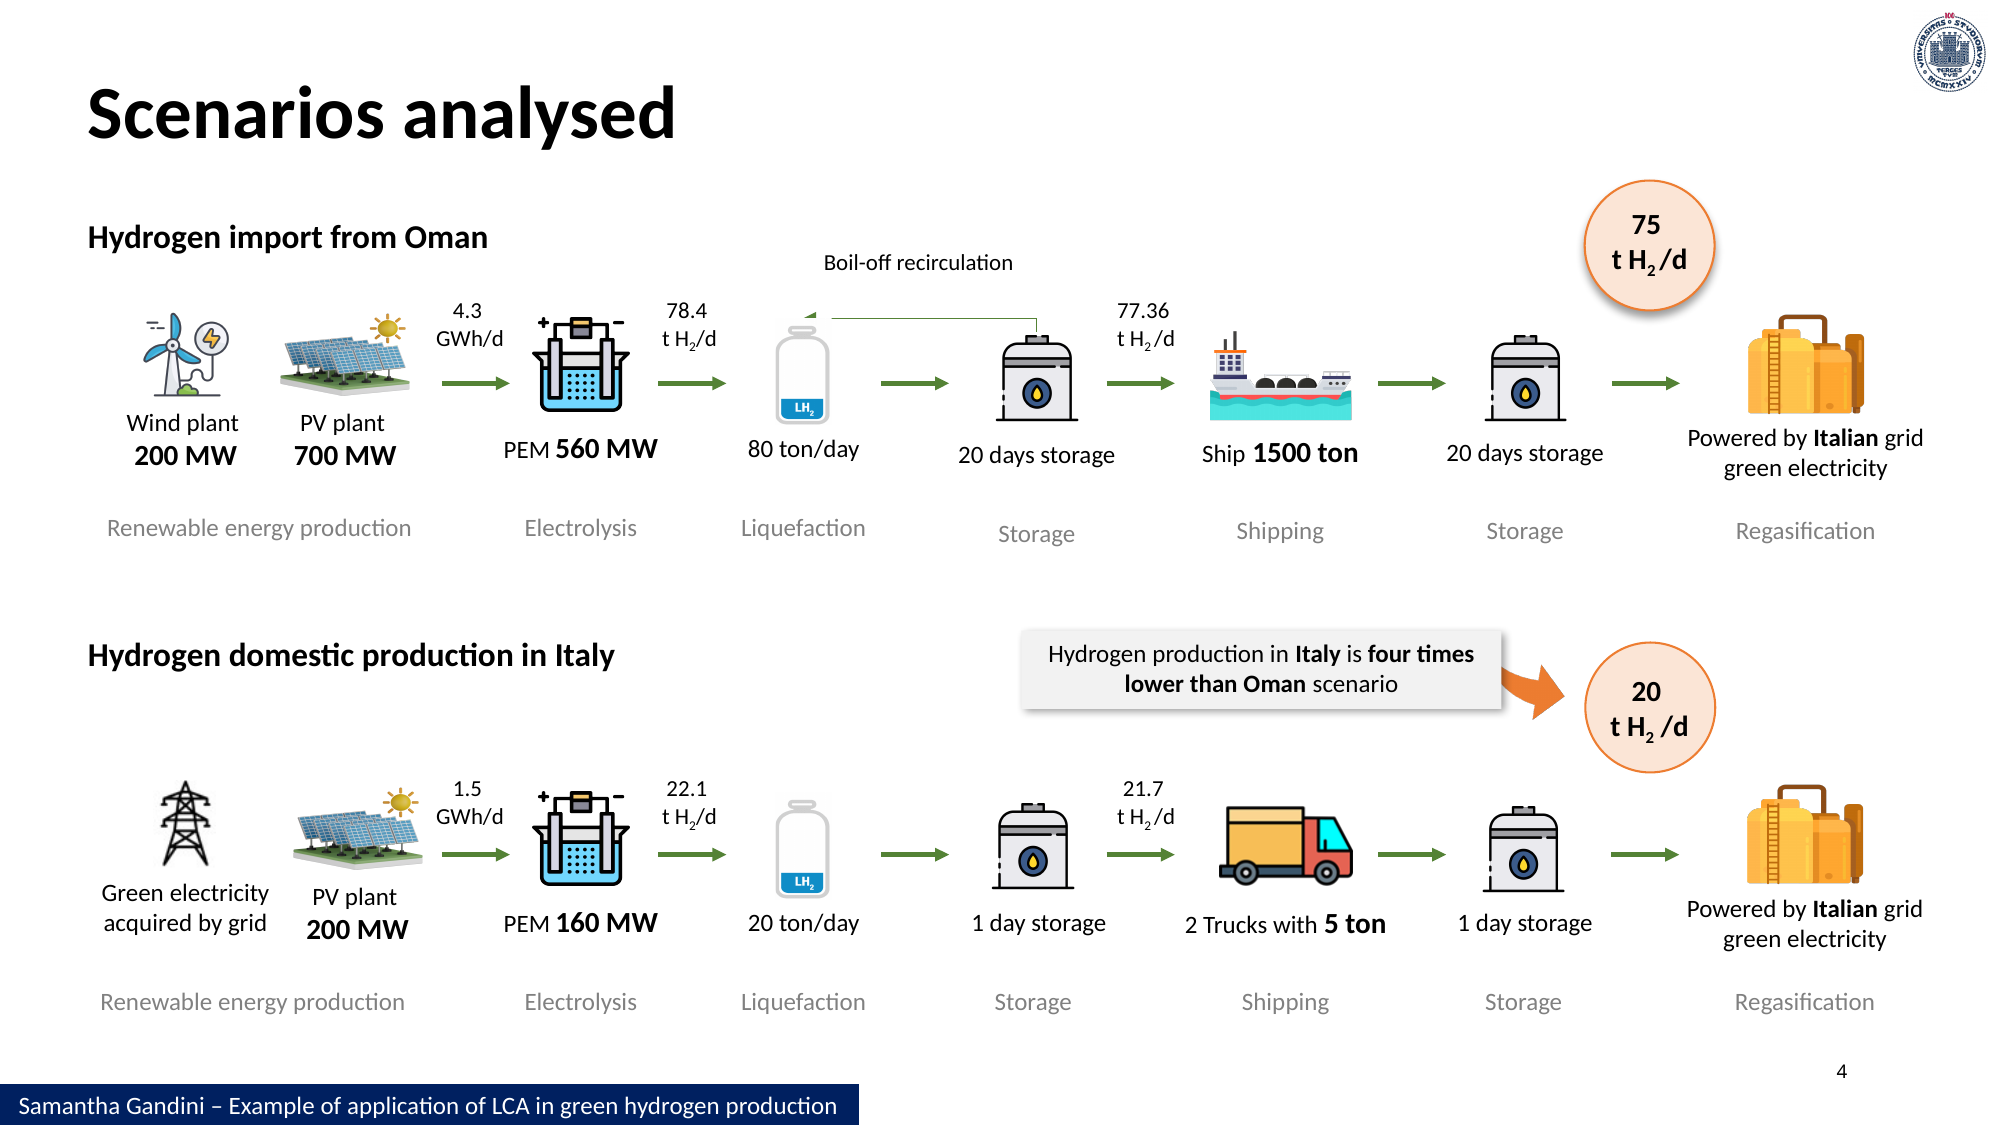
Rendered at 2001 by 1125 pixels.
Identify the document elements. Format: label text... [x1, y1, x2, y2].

text_box Scenarios analysed [73, 55, 1745, 161]
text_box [921, 331, 1153, 556]
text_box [476, 791, 686, 1024]
text_box Boil-off recirculation [928, 240, 1049, 283]
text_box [1410, 331, 1641, 553]
text_box 21.7 t H2 /d [1080, 766, 1212, 840]
text_box 4.3 GWh/d [407, 288, 534, 359]
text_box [1146, 779, 1426, 1024]
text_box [1651, 780, 1959, 1024]
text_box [698, 318, 909, 550]
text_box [56, 307, 463, 550]
slide_number 4 [1412, 1042, 1863, 1103]
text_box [1652, 310, 1960, 553]
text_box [913, 208, 928, 442]
text_box 78.4 t H2/d [602, 288, 777, 362]
picture [1912, 10, 1988, 93]
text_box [698, 792, 909, 1024]
text_box Boil-off recirculation [789, 240, 913, 283]
text_box 22.1 t H2/d [602, 766, 777, 840]
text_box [1420, 802, 1630, 1024]
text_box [49, 780, 457, 1024]
text_box Hydrogen domestic production in Italy [73, 626, 809, 681]
text_box 77.36 t H2 /d [1080, 288, 1212, 362]
text_box Hydrogen production in Italy is four times lower than Oman scenario [1021, 630, 1464, 709]
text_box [930, 799, 1144, 1024]
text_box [476, 317, 686, 549]
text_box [1165, 309, 1396, 553]
text_box 1.5 GWh/d [407, 766, 534, 837]
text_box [1570, 642, 1730, 773]
text_box Hydrogen import from Oman [73, 207, 666, 263]
picture [1464, 596, 1577, 751]
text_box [1570, 180, 1730, 311]
